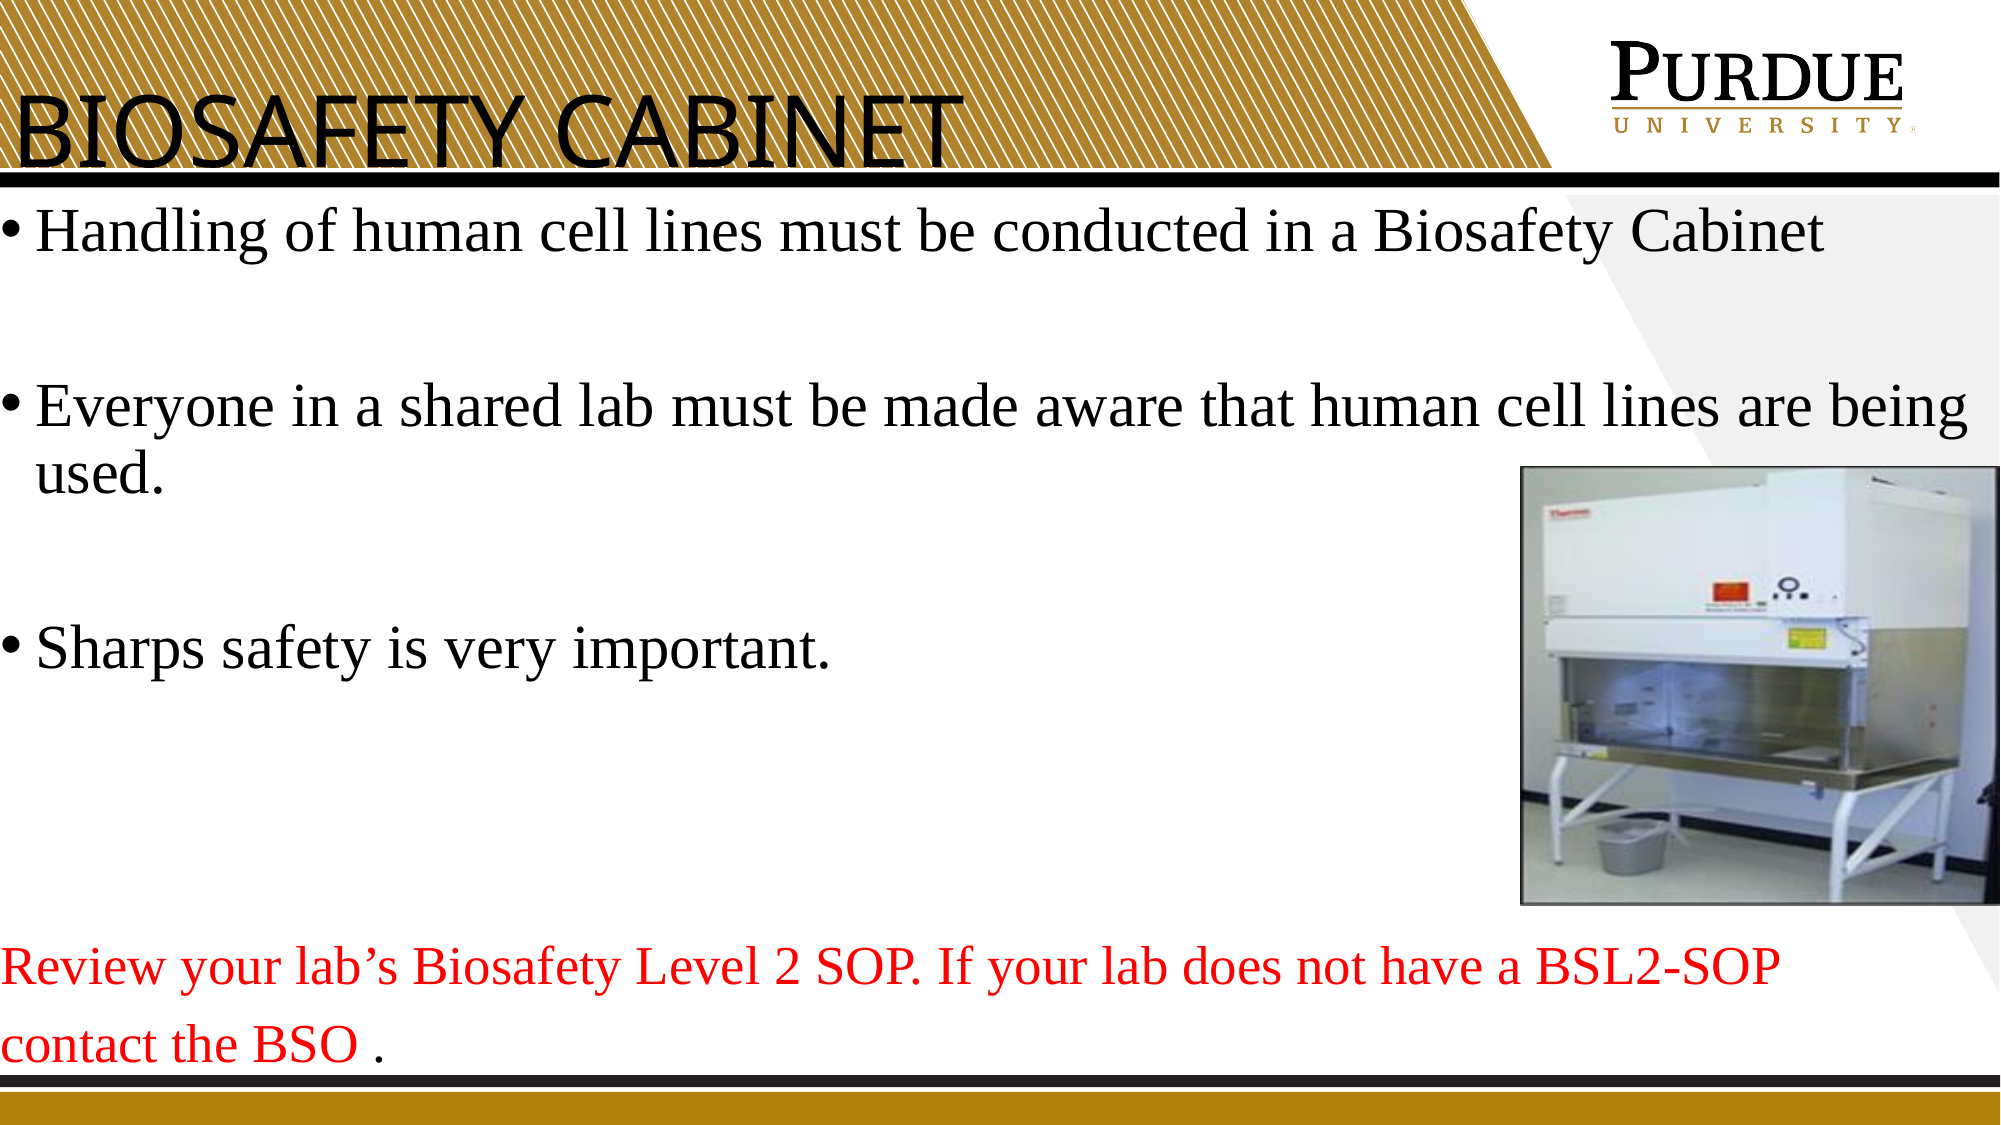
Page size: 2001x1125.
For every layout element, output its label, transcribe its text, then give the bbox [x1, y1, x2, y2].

picture [1611, 41, 1917, 133]
list Handling of human cell lines must be conducted in a Biosafety Cabinet Everyone in a shared lab must be made aware that human cell lines are being used. Sharps safety is very important. Review your lab’s Biosafety Level 2 SOP. If your lab does not have a BSL2-SOP contact the BSO . [0, 197, 2000, 1083]
picture [1520, 466, 2000, 906]
title Biosafety Cabinet [11, 81, 1523, 135]
